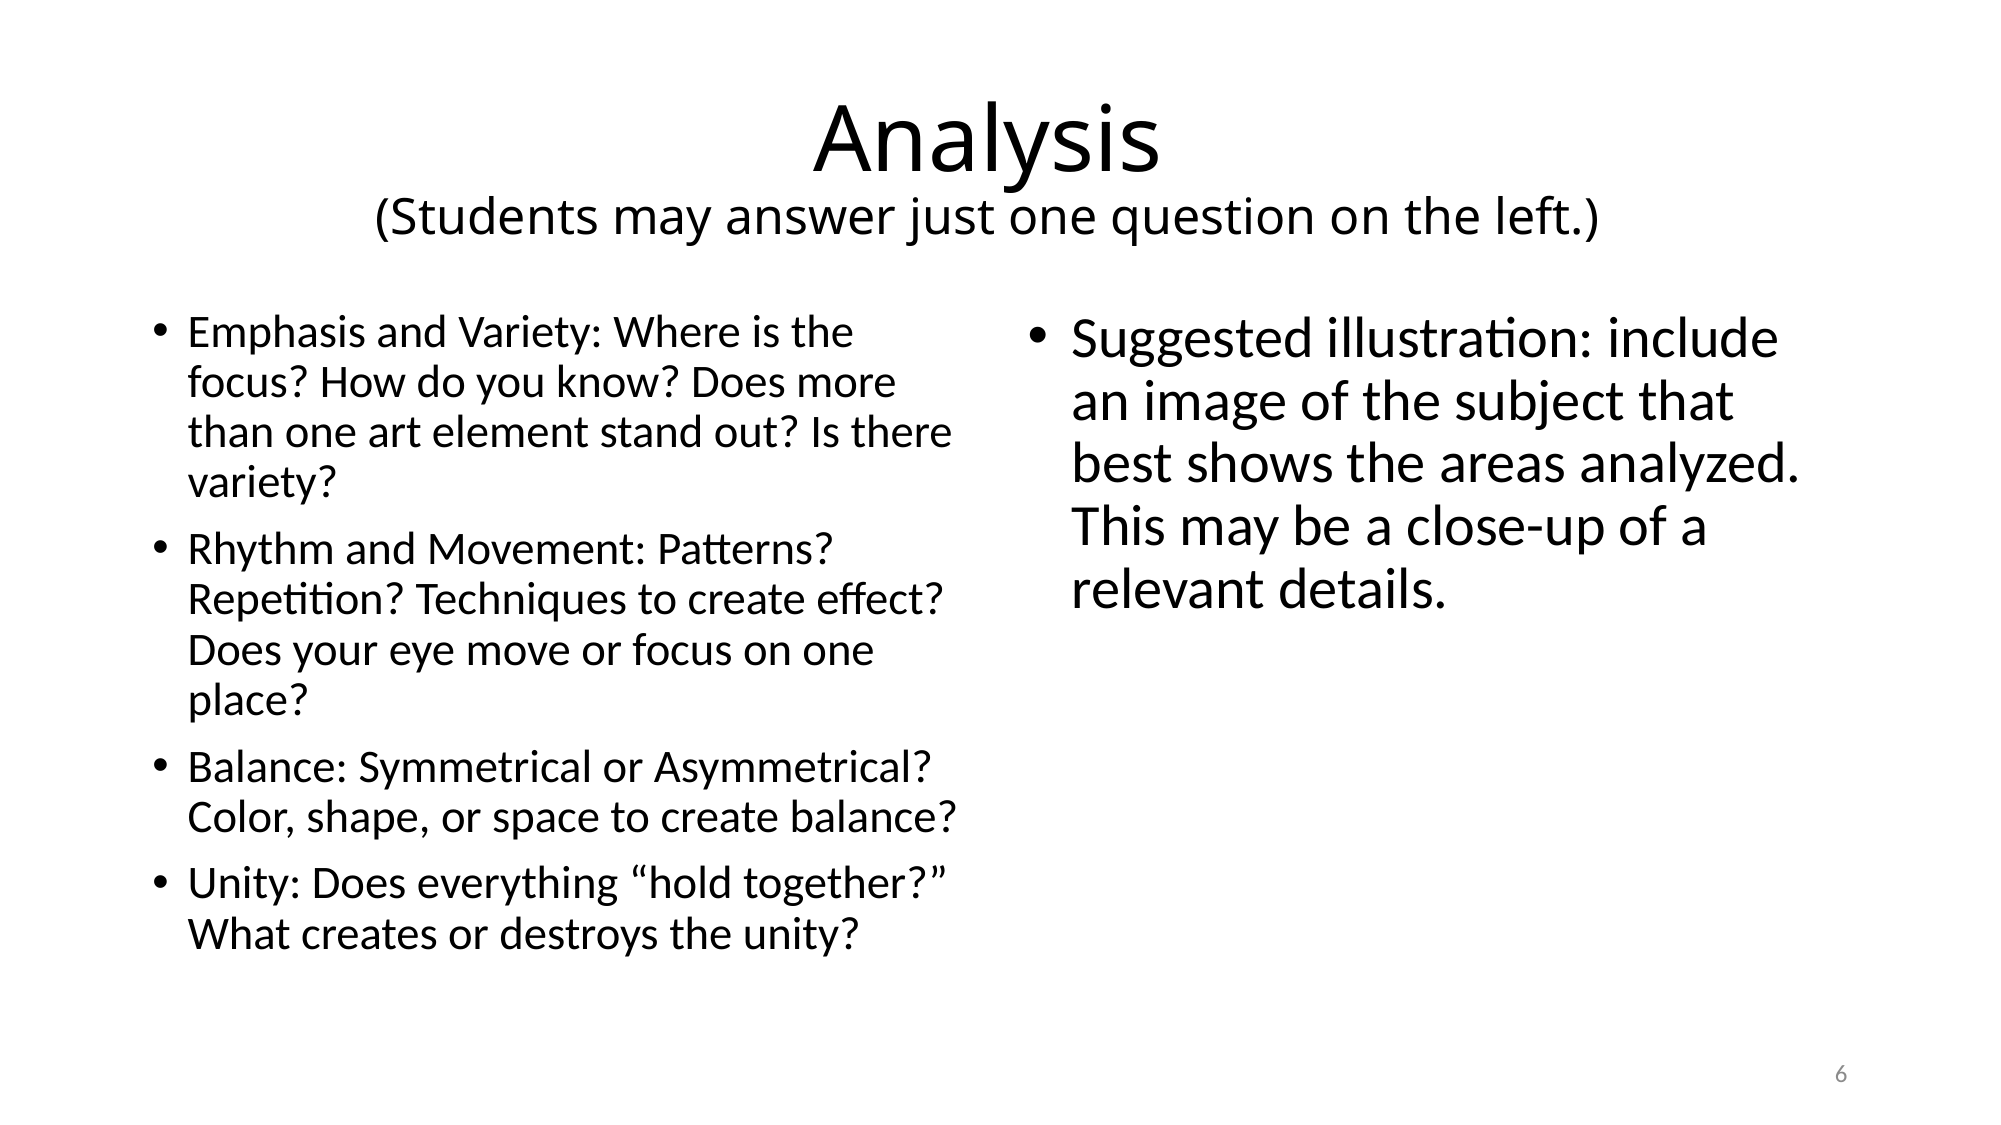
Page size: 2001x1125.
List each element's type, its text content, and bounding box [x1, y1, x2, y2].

slide_number 6 [1412, 1042, 1863, 1103]
list Emphasis and Variety: Where is the focus? How do you know? Does more than one art element stand out? Is there variety? Rhythm and Movement: Patterns? Repetition? Techniques to create effect? Does your eye move or focus on one place? Balance: Symmetrical or Asymmetrical? Color, shape, or space to create balance? Unity: Does everything “hold together?” What creates or destroys the unity? [137, 299, 988, 1014]
list Suggested illustration: include an image of the subject that best shows the areas analyzed. This may be a close-up of a relevant details. [1012, 299, 1863, 1014]
title Analysis (Students may answer just one question on the left.) [113, 59, 1863, 278]
